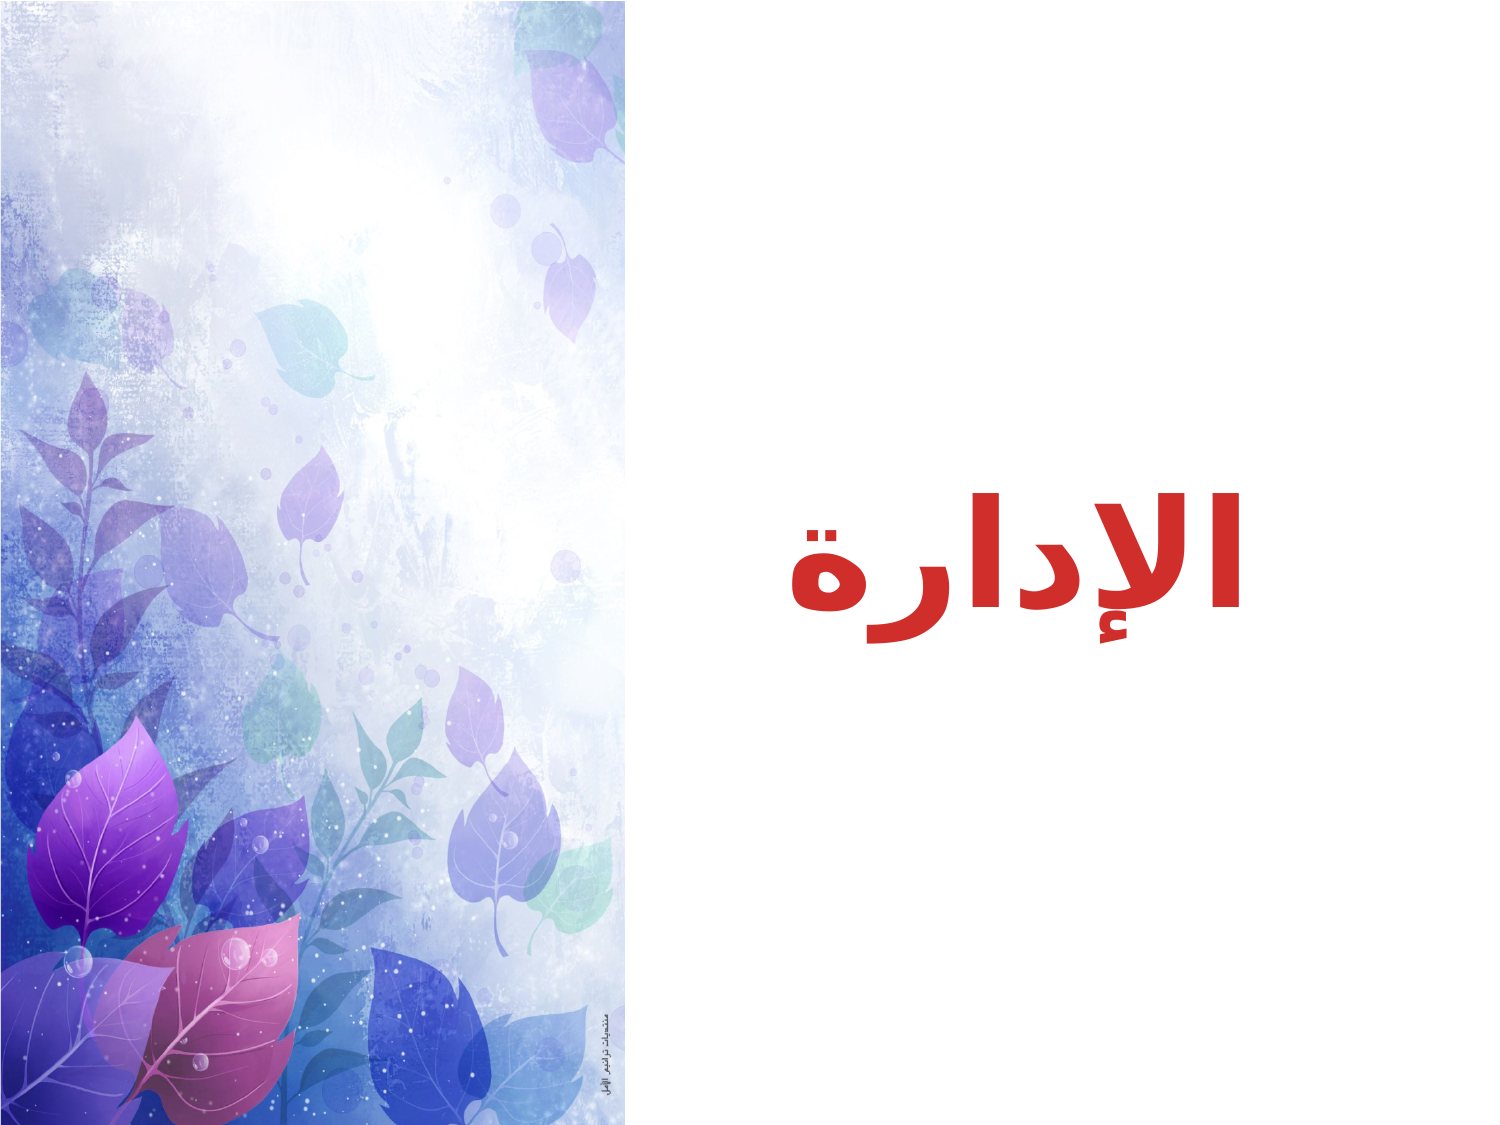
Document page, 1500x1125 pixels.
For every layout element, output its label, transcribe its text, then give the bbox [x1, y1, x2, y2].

picture [0, 2, 876, 1124]
text_box الإدارة [879, 449, 1500, 645]
